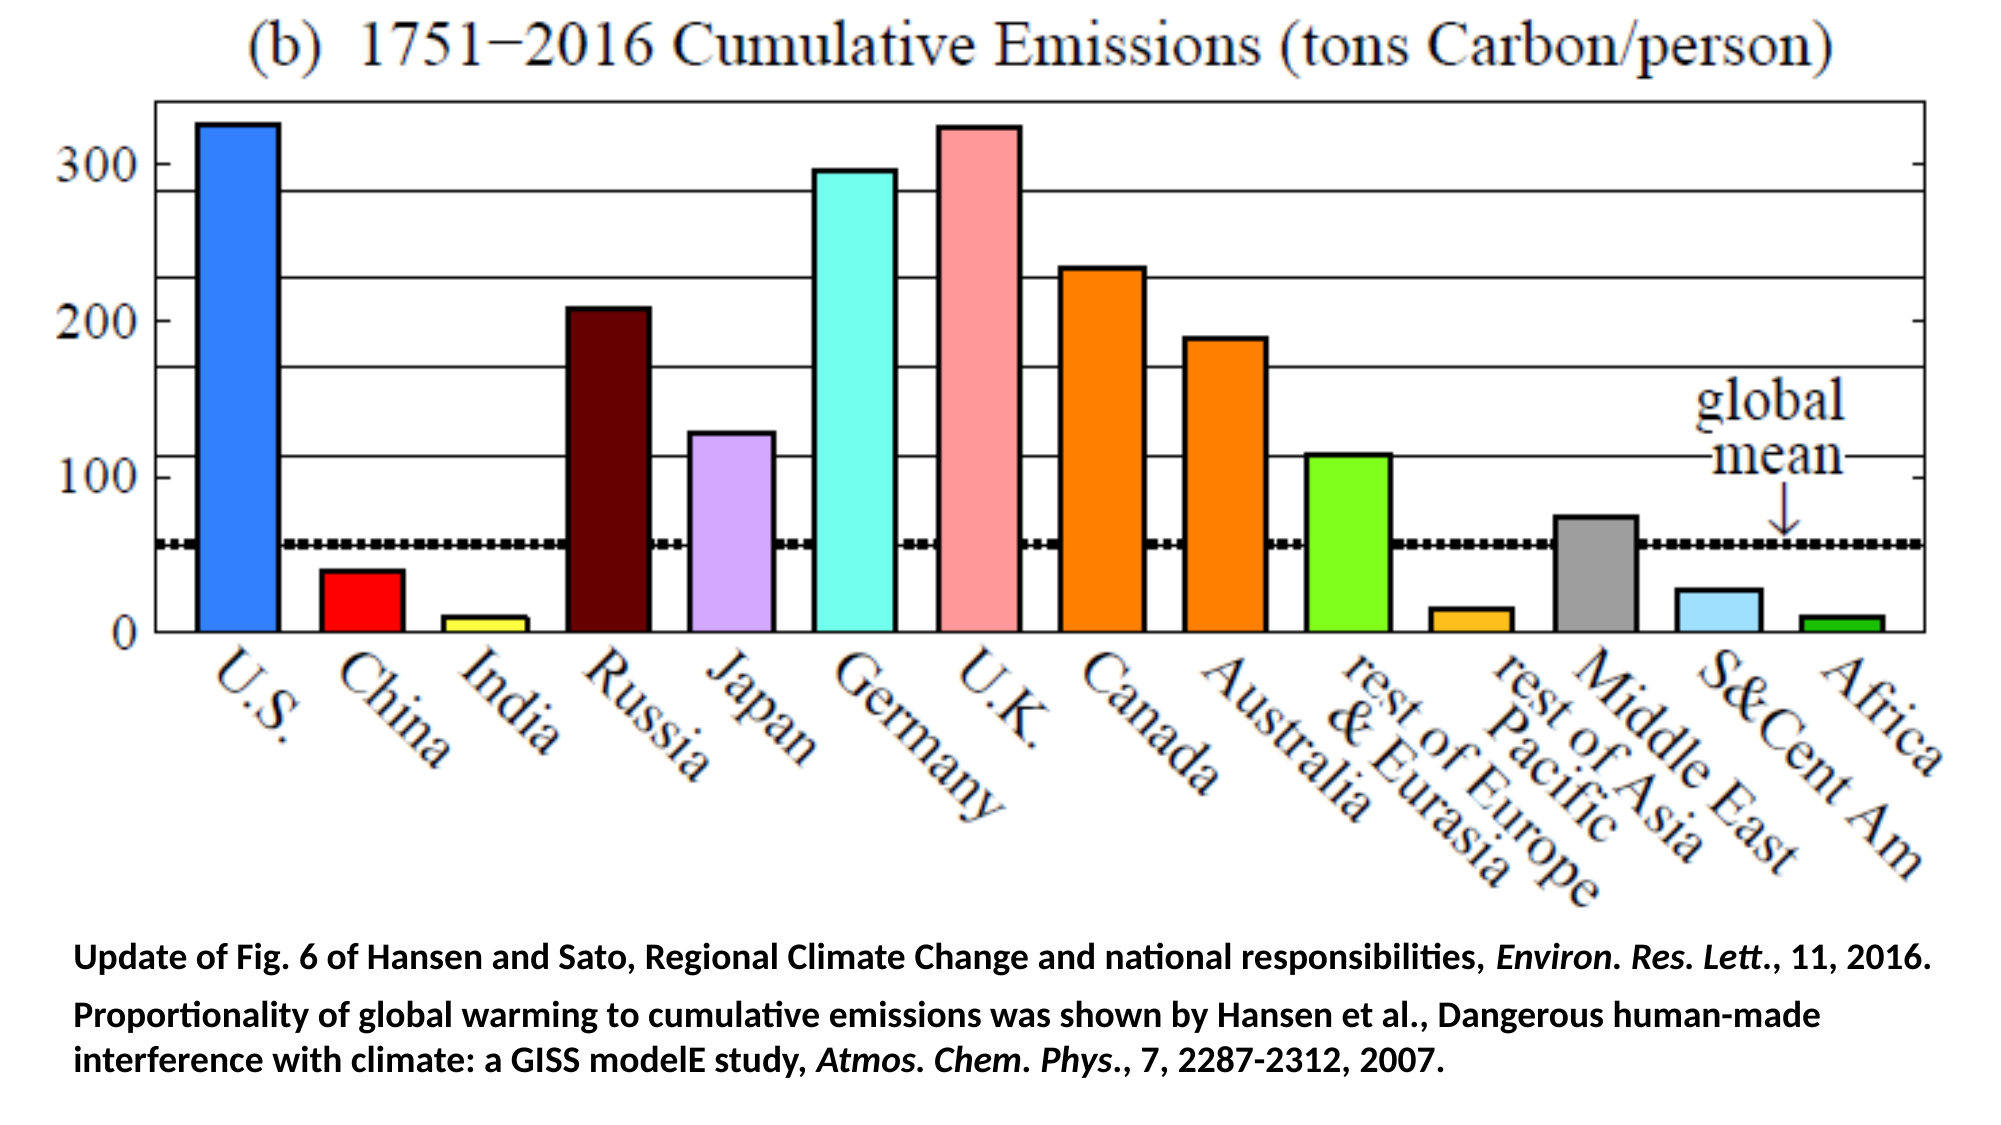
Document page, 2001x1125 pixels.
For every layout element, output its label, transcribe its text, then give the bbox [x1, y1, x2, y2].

text_box Update of Fig. 6 of Hansen and Sato, Regional Climate Change and national responsibilities, Environ. Res. Lett., 11, 2016. Proportionality of global warming to cumulative emissions was shown by Hansen et al., Dangerous human-made interference with climate: a GISS modelE study, Atmos. Chem. Phys., 7, 2287-2312, 2007. [58, 924, 1991, 1088]
picture [55, 12, 1952, 910]
